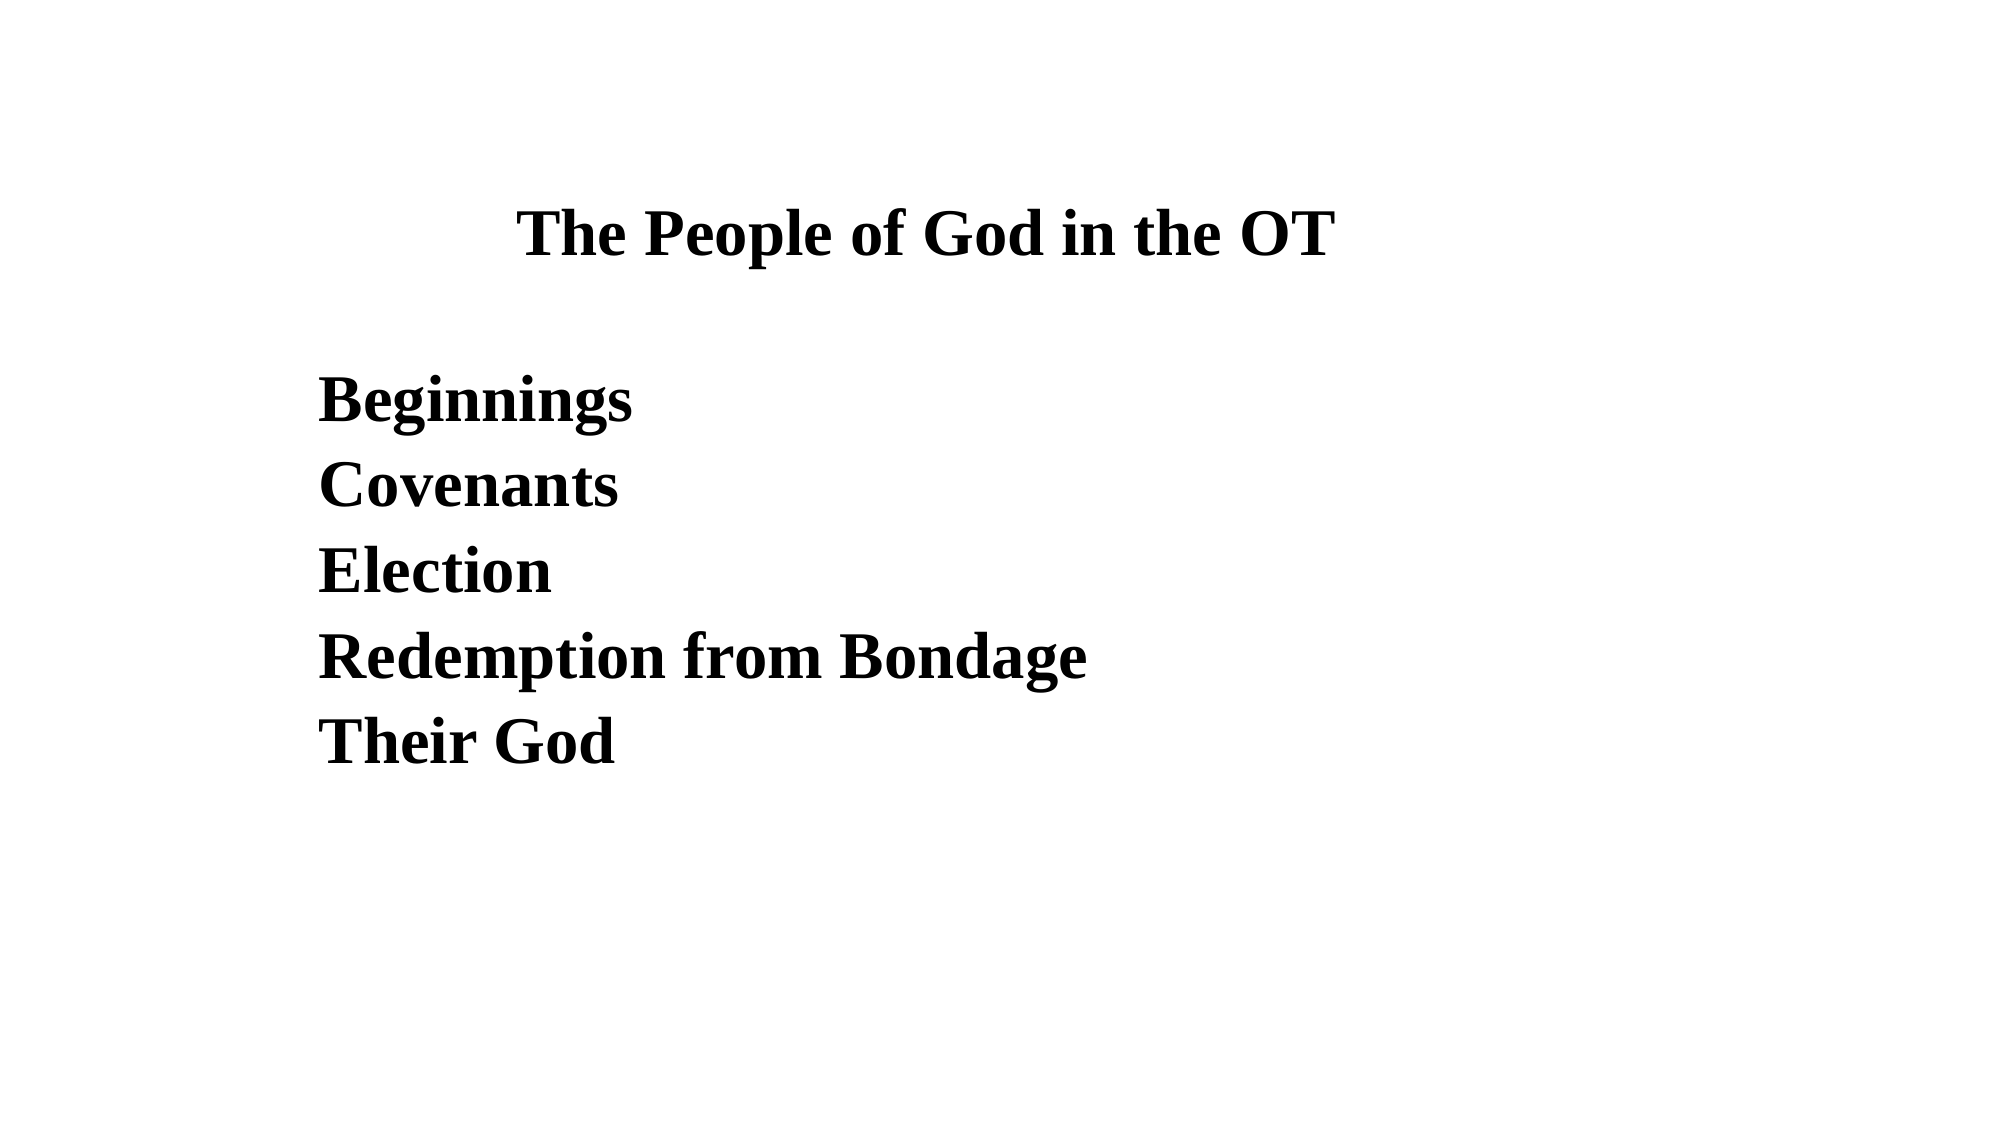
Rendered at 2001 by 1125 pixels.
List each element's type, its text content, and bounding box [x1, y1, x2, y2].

list The People of God in the OT Beginnings Covenants Election Redemption from Bondage Their God [303, 175, 1550, 871]
